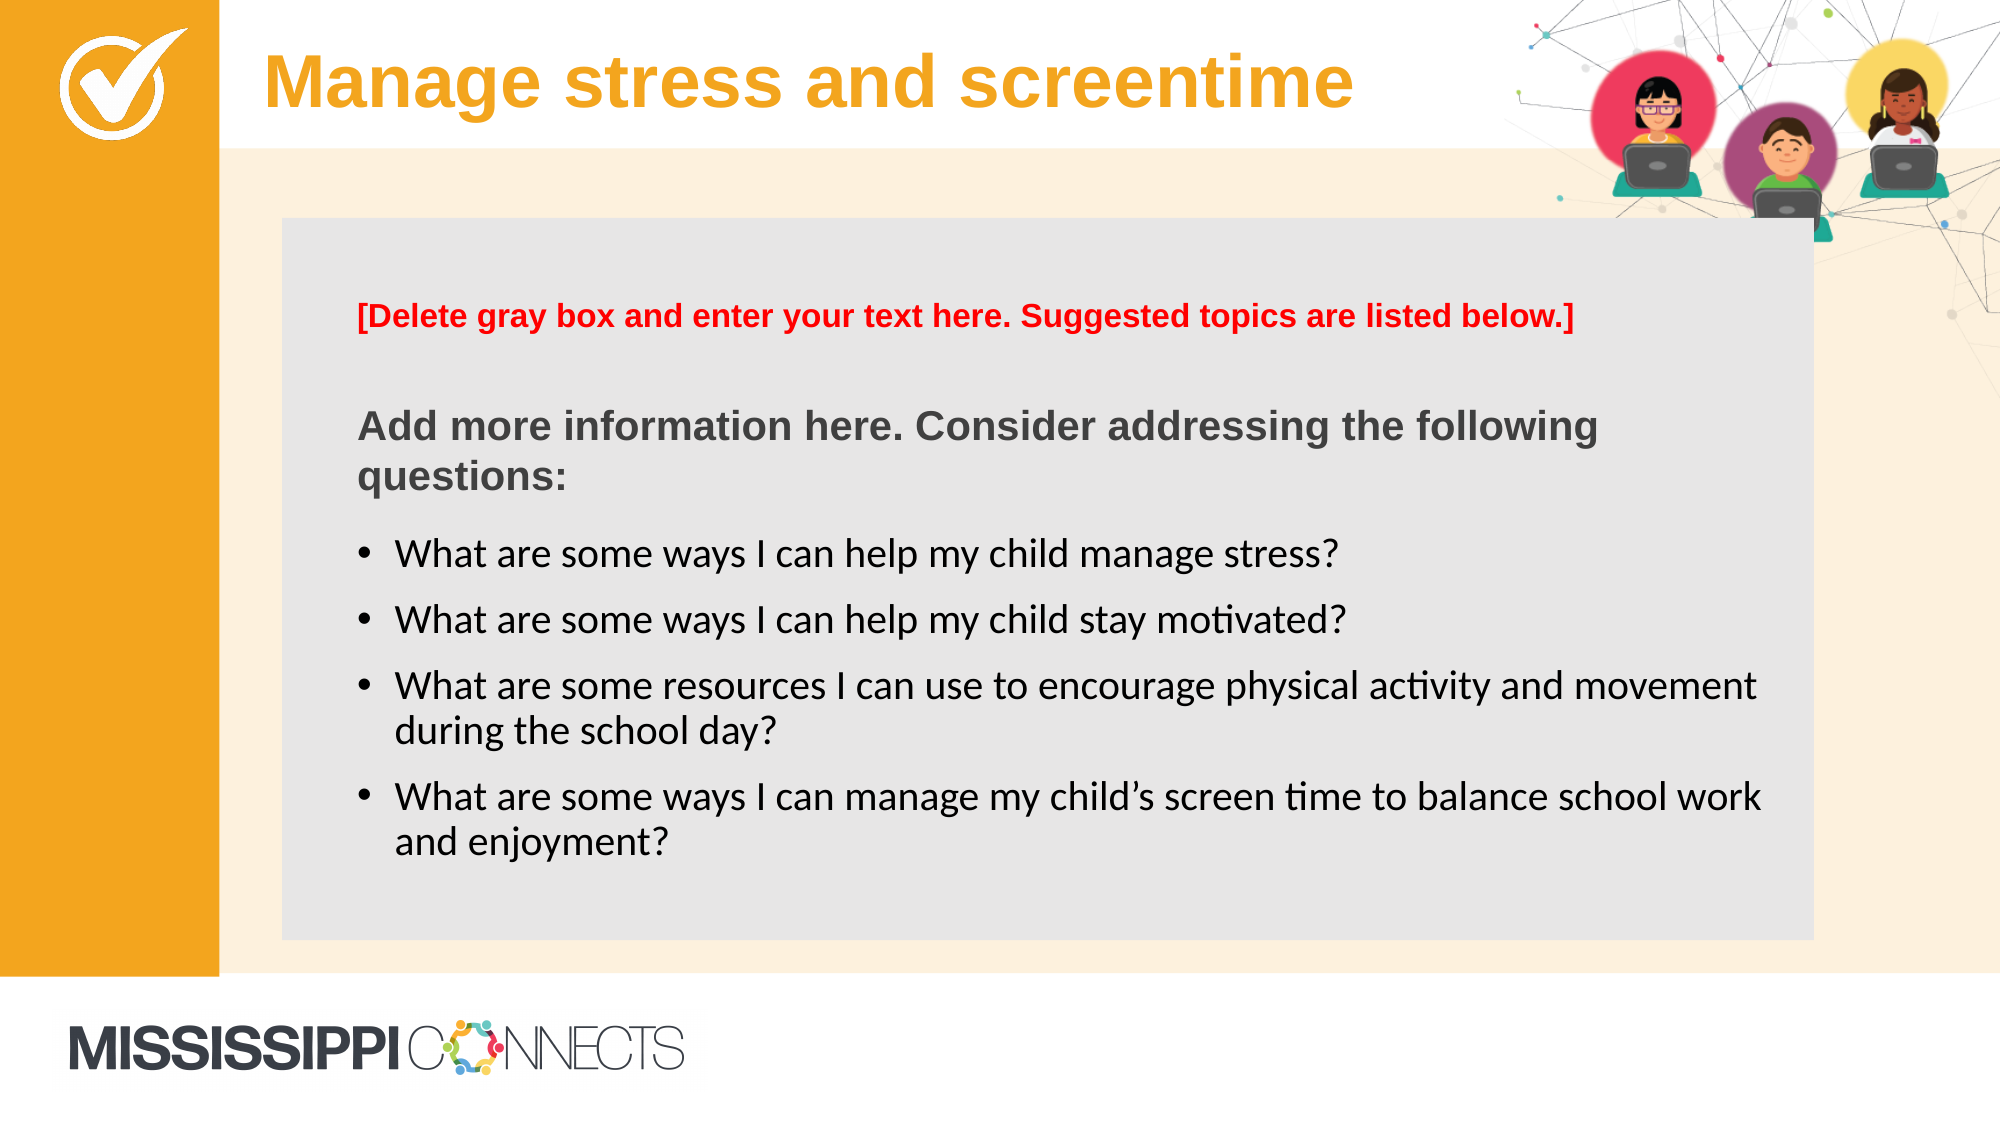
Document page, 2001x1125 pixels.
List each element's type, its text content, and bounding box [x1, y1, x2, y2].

title Manage stress and screentime [248, 0, 1504, 175]
picture [48, 8, 200, 160]
text_box [0, 0, 220, 978]
picture [52, 1009, 708, 1092]
text_box [220, 147, 2000, 974]
text_box [Delete gray box and enter your text here. Suggested topics are listed below.] Add more information here. Consider addressing the following questions: What are some ways I can help my child manage stress? What are some ways I can help my child stay motivated? What are some resources I can use to encourage physical activity and movement during the school day? What are some ways I can manage my child’s screen time to balance school work and enjoyment? [282, 217, 1814, 941]
picture [1504, 0, 2000, 442]
